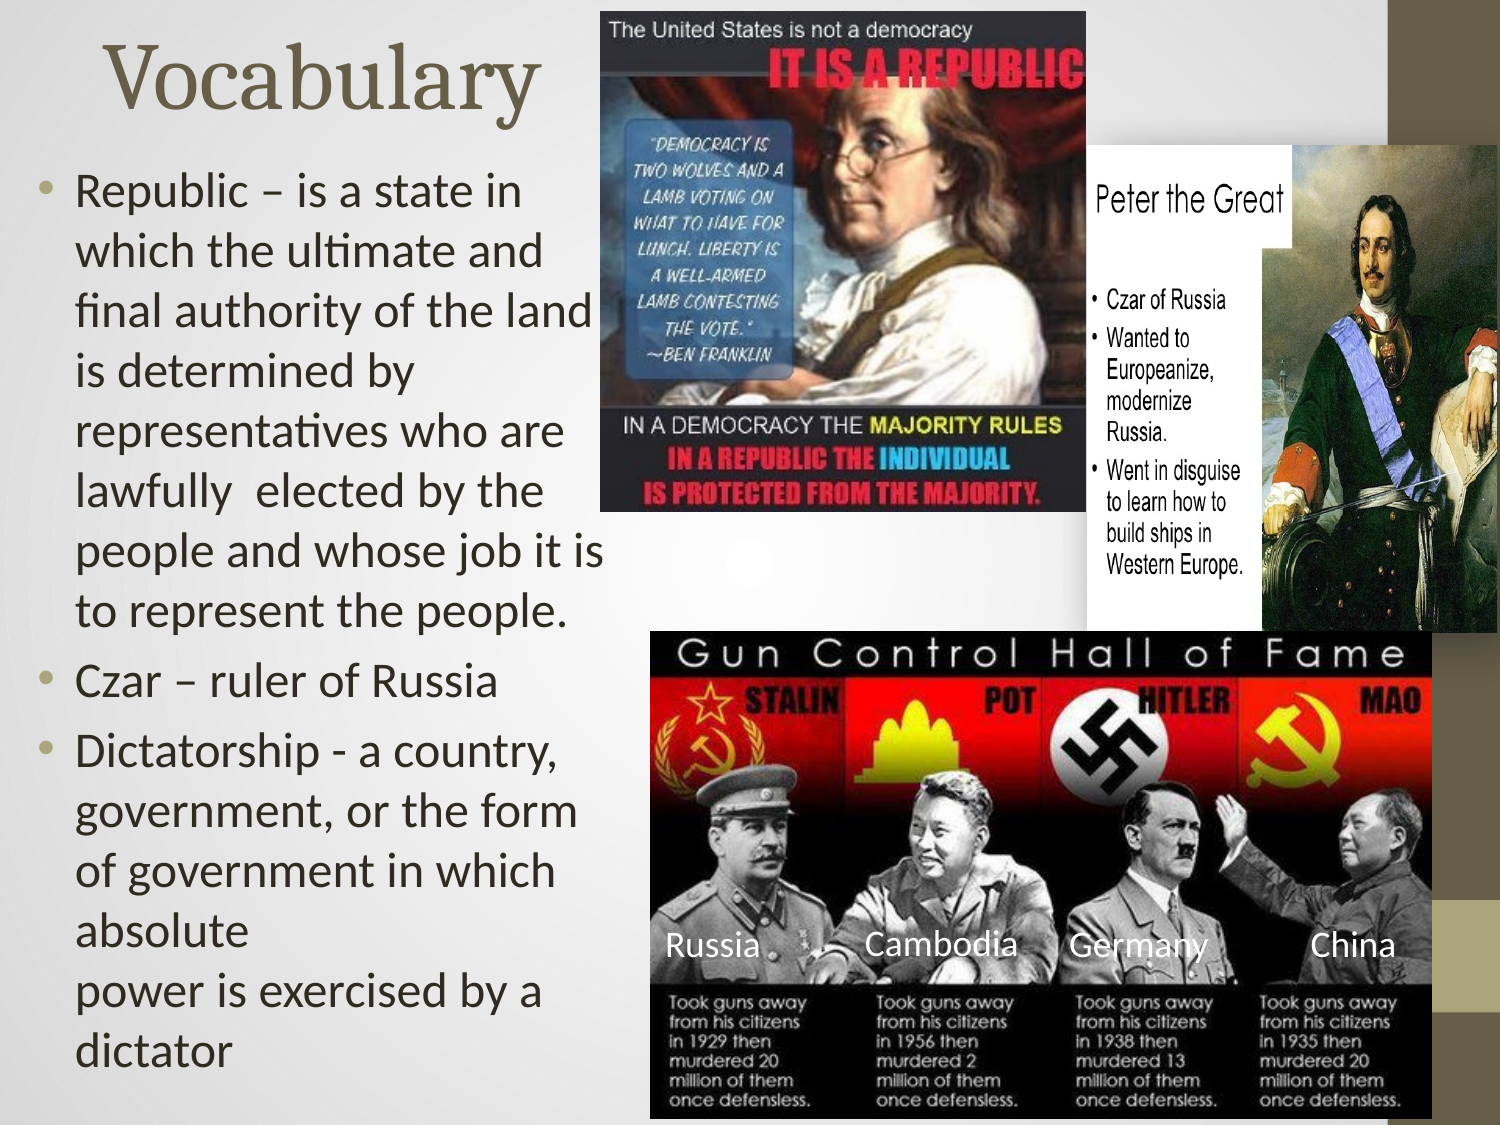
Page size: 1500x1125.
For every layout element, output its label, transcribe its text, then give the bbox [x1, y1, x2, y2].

list Republic – is a state in which the ultimate and final authority of the land is determined by representatives who are lawfully elected by the people and whose job it is to represent the people. Czar – ruler of Russia Dictatorship - a country, government, or the form of government in which absolute power is exercised by a dictator [3, 149, 625, 1113]
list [599, 11, 1087, 512]
title Vocabulary [87, 0, 625, 143]
picture [649, 144, 1497, 1119]
